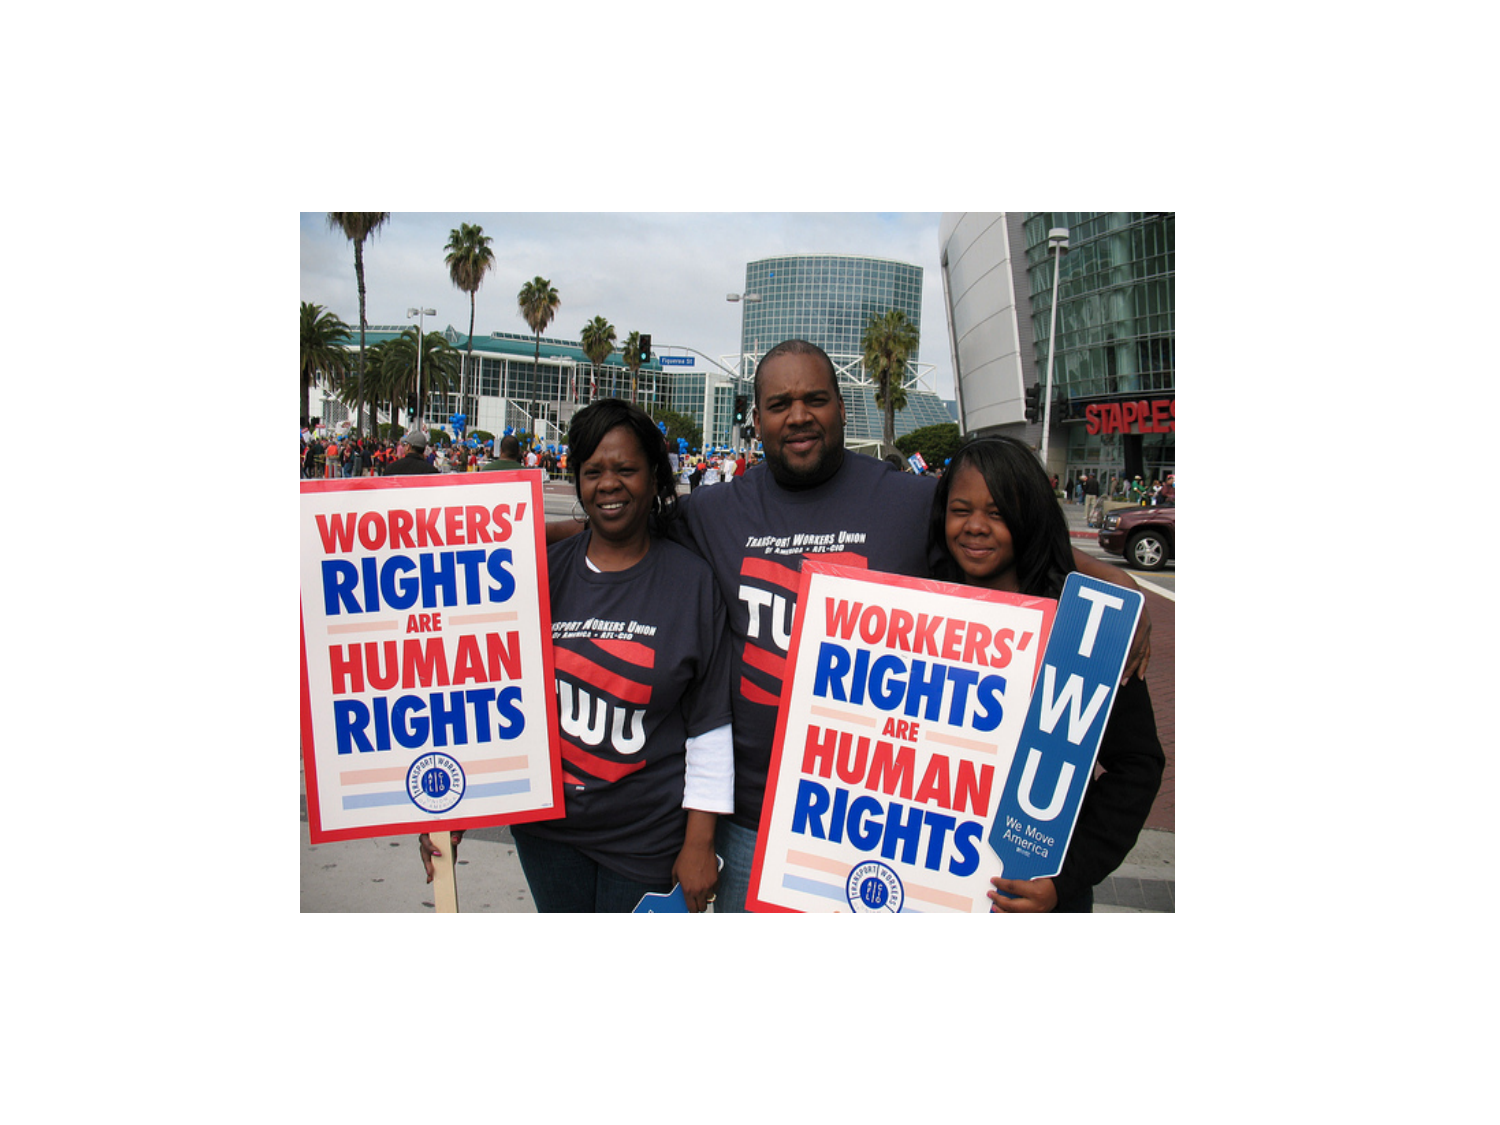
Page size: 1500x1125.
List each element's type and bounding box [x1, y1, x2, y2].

picture [299, 212, 1176, 913]
